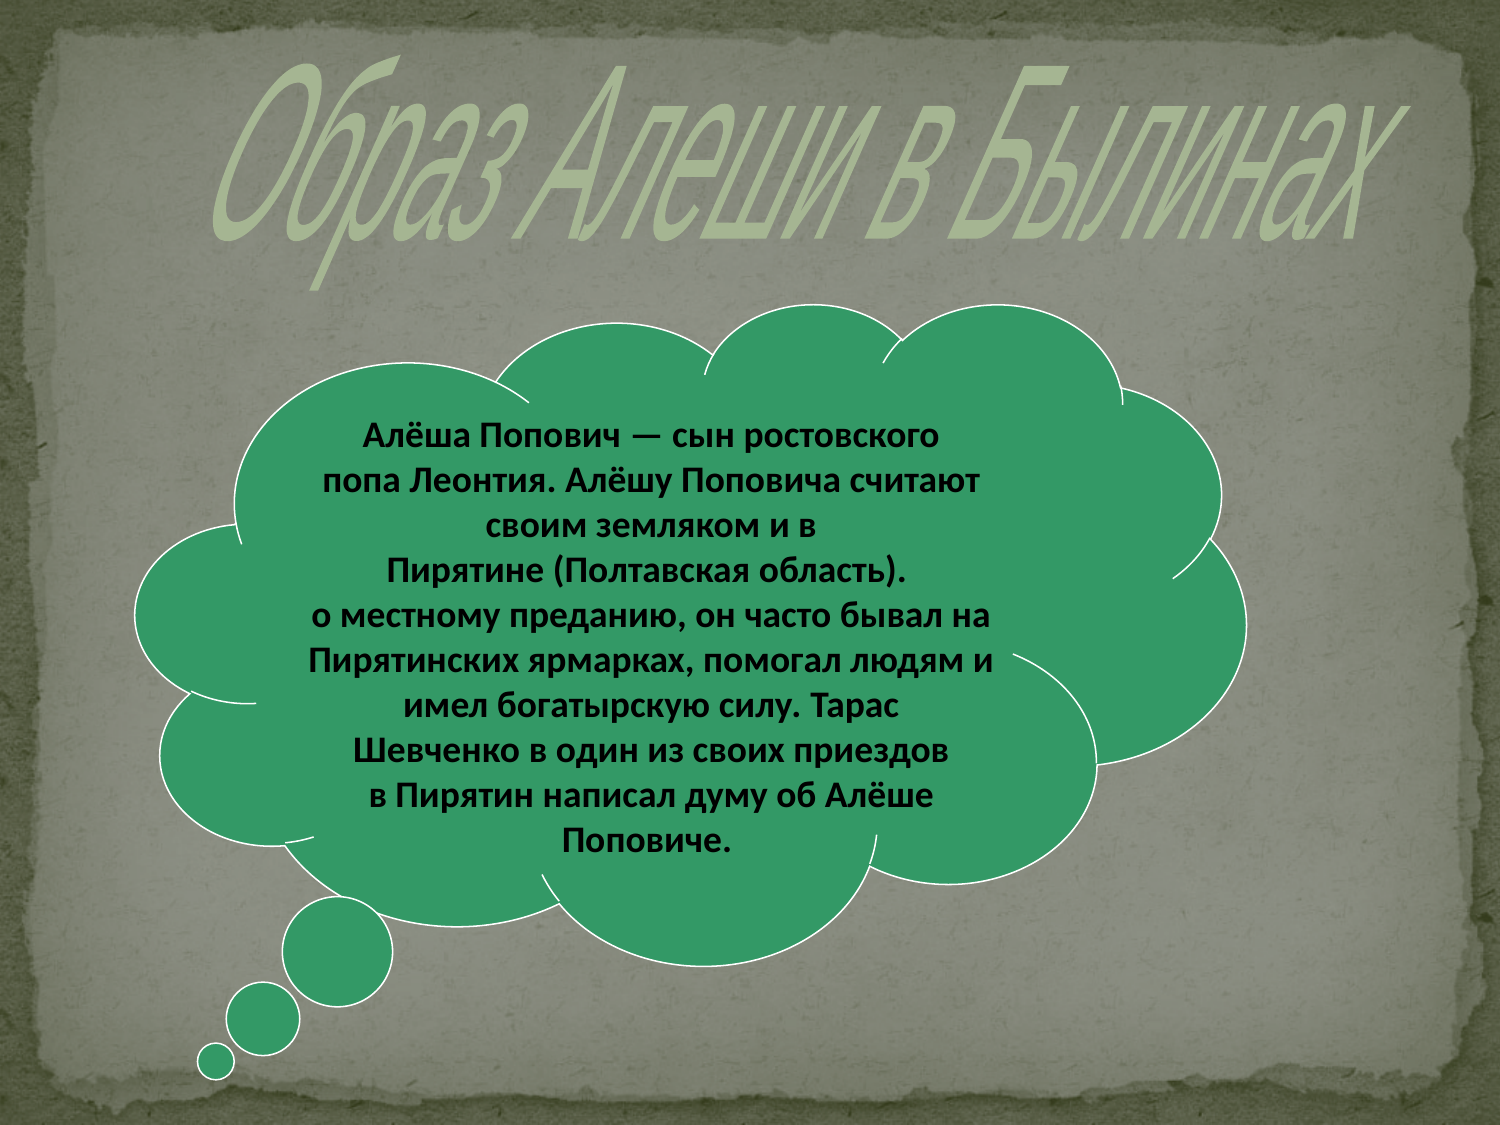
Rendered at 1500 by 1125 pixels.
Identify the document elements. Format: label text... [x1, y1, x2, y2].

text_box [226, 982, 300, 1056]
text_box Алёша Попович — сын ростовского попа Леонтия. Алёшу Поповича считают своим земляком и в Пирятине (Полтавская область). о местному преданию, он часто бывал на Пирятинских ярмарках, помогал людям и имел богатырскую силу. Тарас Шевченко в один из своих приездов в Пирятин написал думу об Алёше Поповиче. [134, 304, 1247, 1007]
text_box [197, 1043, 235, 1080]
